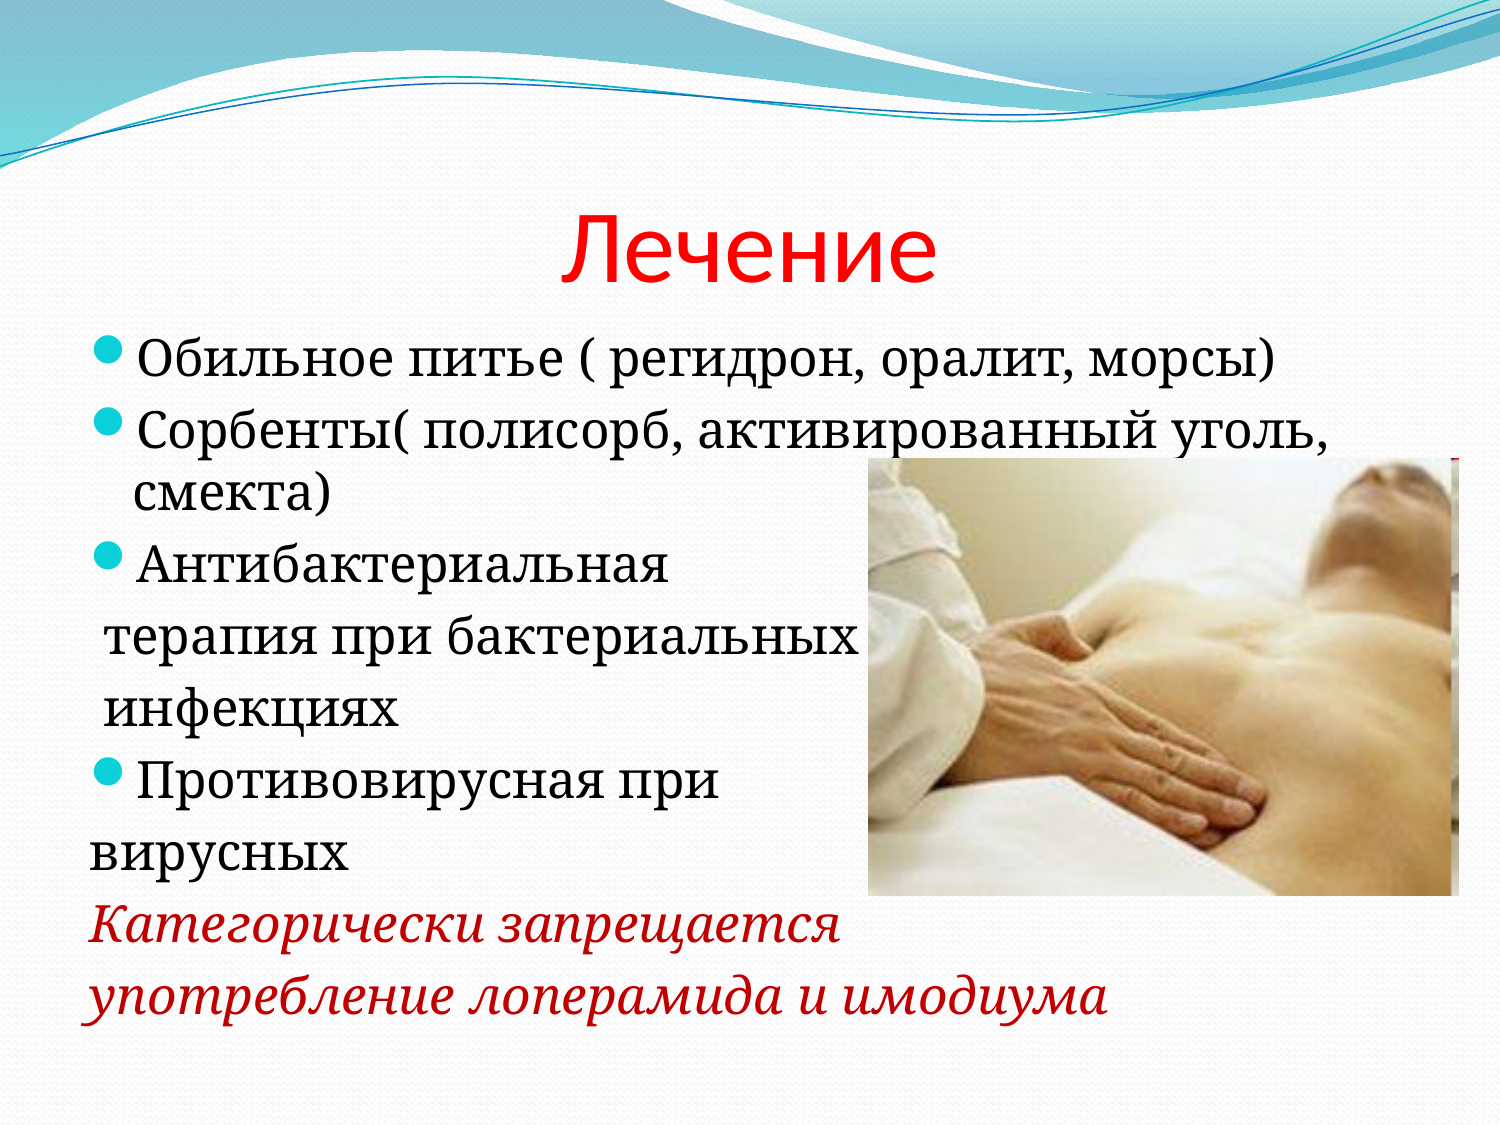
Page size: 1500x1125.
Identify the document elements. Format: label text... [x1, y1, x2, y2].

picture [867, 458, 1459, 897]
list Обильное питье ( регидрон, оралит, морсы) Сорбенты( полисорб, активированный уголь, смекта) Антибактериальная терапия при бактериальных инфекциях Противовирусная при вирусных Категорически запрещается употребление лоперамида и имодиума [75, 317, 1425, 1038]
title Лечение [75, 115, 1425, 303]
